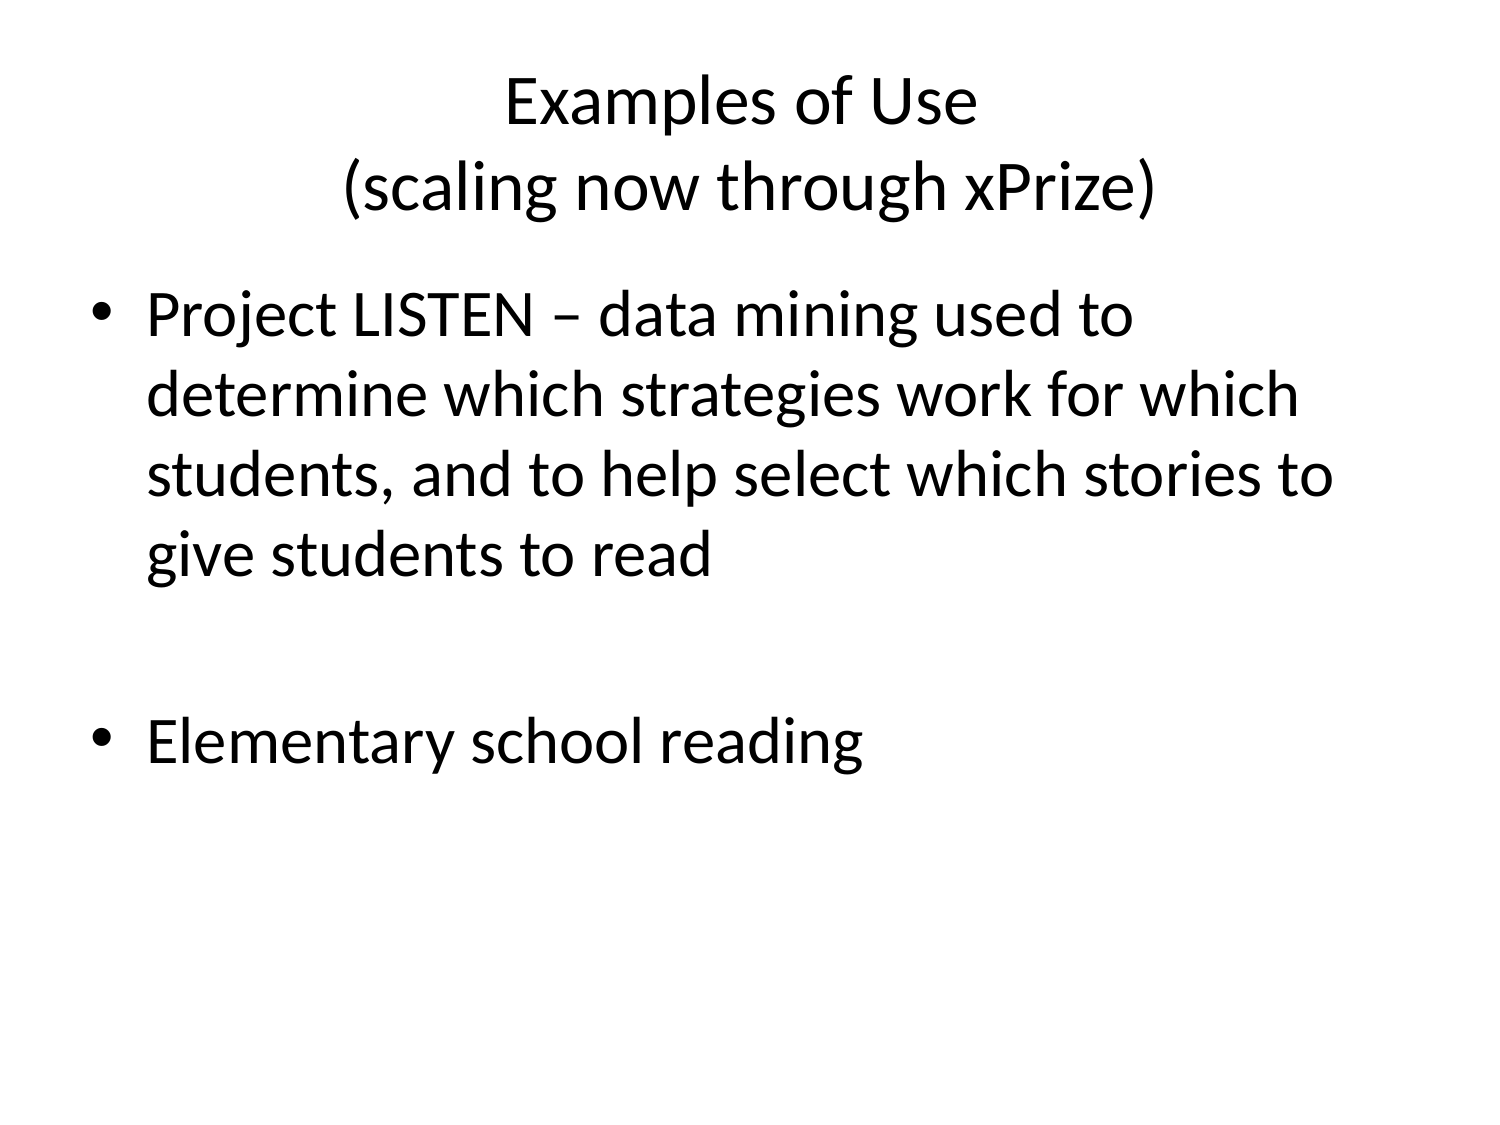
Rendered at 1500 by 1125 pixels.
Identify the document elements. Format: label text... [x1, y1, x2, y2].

title Examples of Use (scaling now through xPrize) [75, 45, 1425, 233]
list Project LISTEN – data mining used to determine which strategies work for which students, and to help select which stories to give students to read Elementary school reading [75, 262, 1425, 1005]
